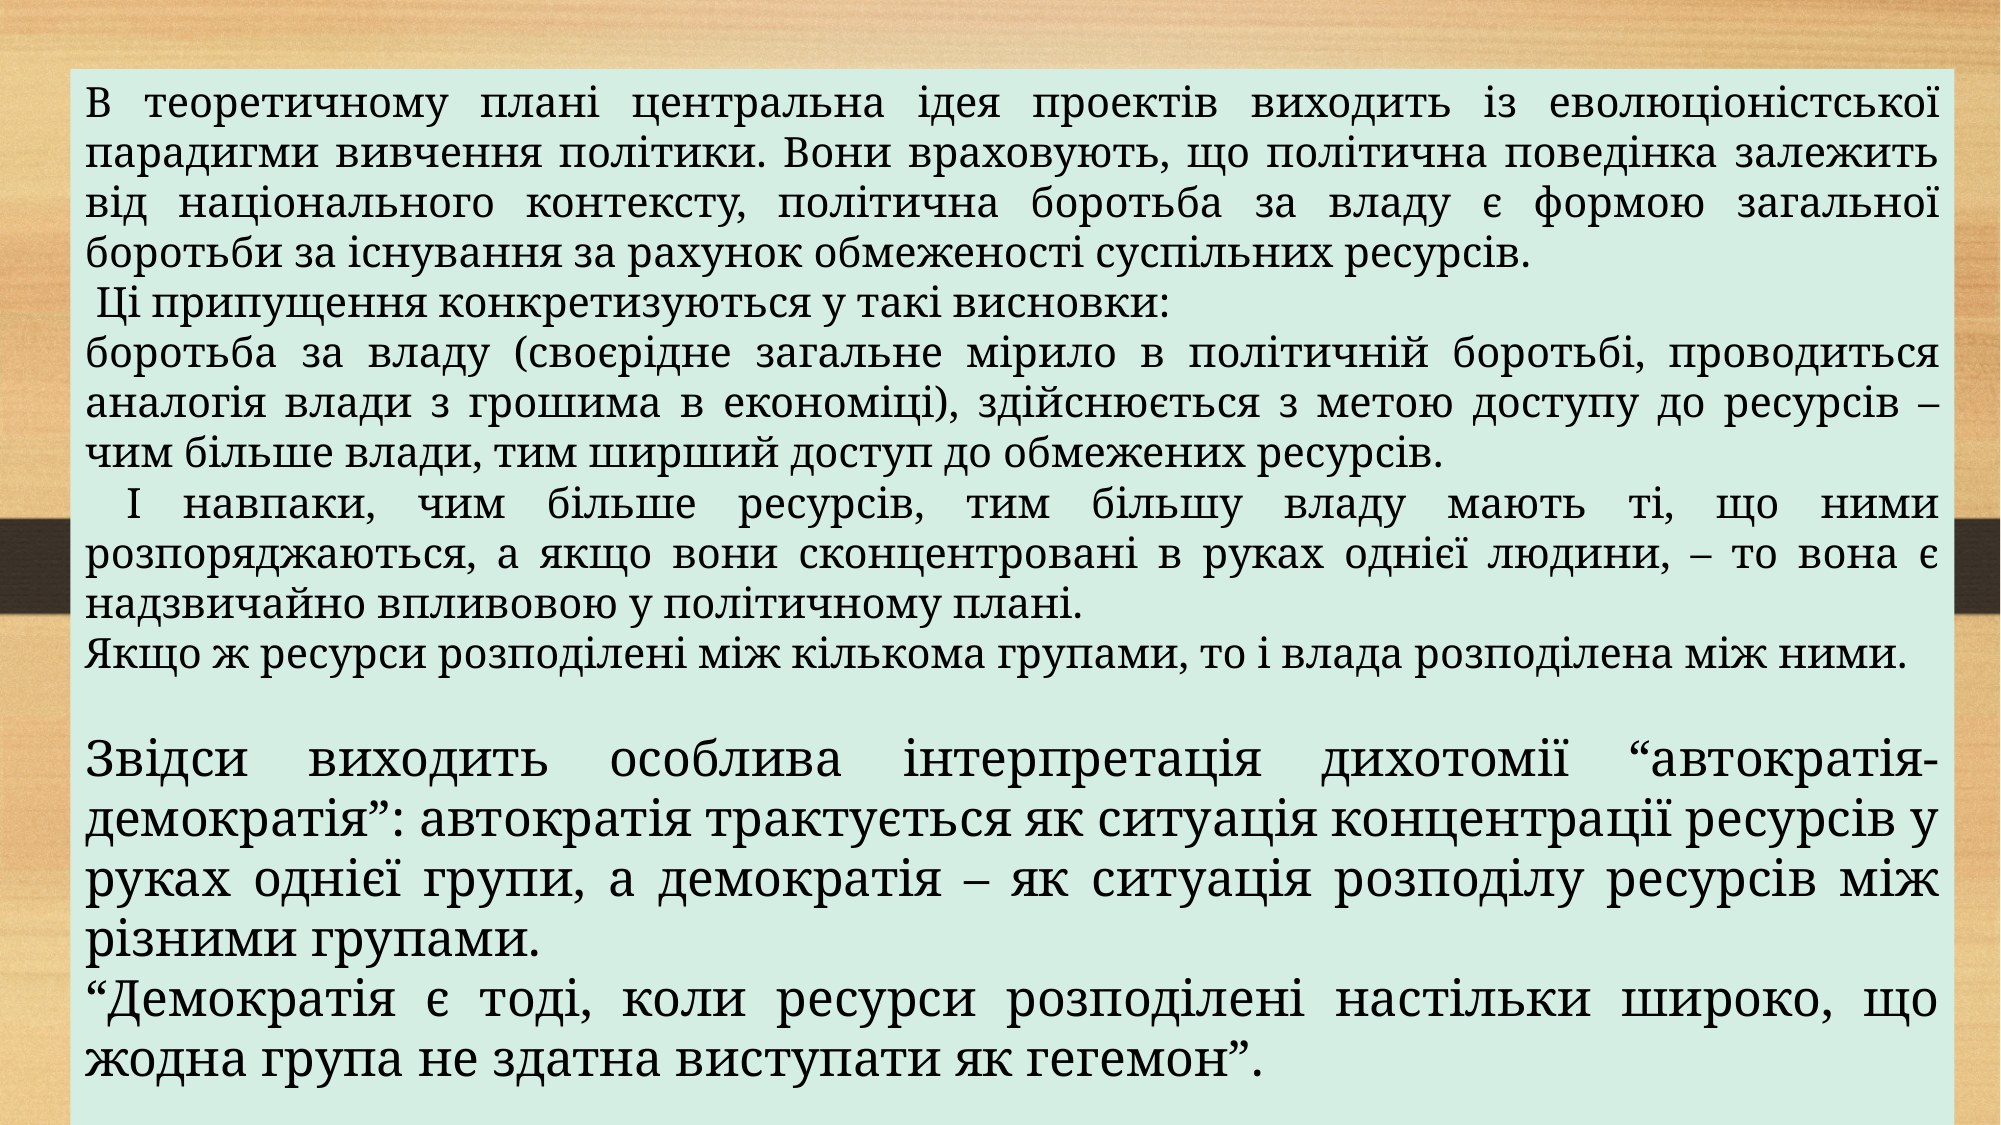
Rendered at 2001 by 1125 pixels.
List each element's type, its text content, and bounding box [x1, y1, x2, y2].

text_box В теоретичному плані центральна ідея проектів виходить із еволюціоністської парадигми вивчення політики. Вони враховують, що політична поведінка залежить від національного контексту, політична боротьба за владу є формою загальної боротьби за існування за рахунок обмеженості суспільних ресурсів. Ці припущення конкретизуються у такі висновки: боротьба за владу (своєрідне загальне мірило в політичній боротьбі, проводиться аналогія влади з грошима в економіці), здійснюється з метою доступу до ресурсів – чим більше влади, тим ширший доступ до обмежених ресурсів. І навпаки, чим більше ресурсів, тим більшу владу мають ті, що ними розпоряджаються, а якщо вони сконцентровані в руках однієї людини, – то вона є надзвичайно впливовою у політичному плані. Якщо ж ресурси розподілені між кількома групами, то і влада розподілена між ними. Звідси виходить особлива інтерпретація дихотомії “автократія-демократія”: автократія трактується як ситуація концентрації ресурсів у руках однієї групи, а демократія – як ситуація розподілу ресурсів між різними групами. “Демократія є тоді, коли ресурси розподілені настільки широко, що жодна група не здатна виступати як гегемон”. [70, 68, 1955, 1125]
picture [0, 0, 2001, 1125]
